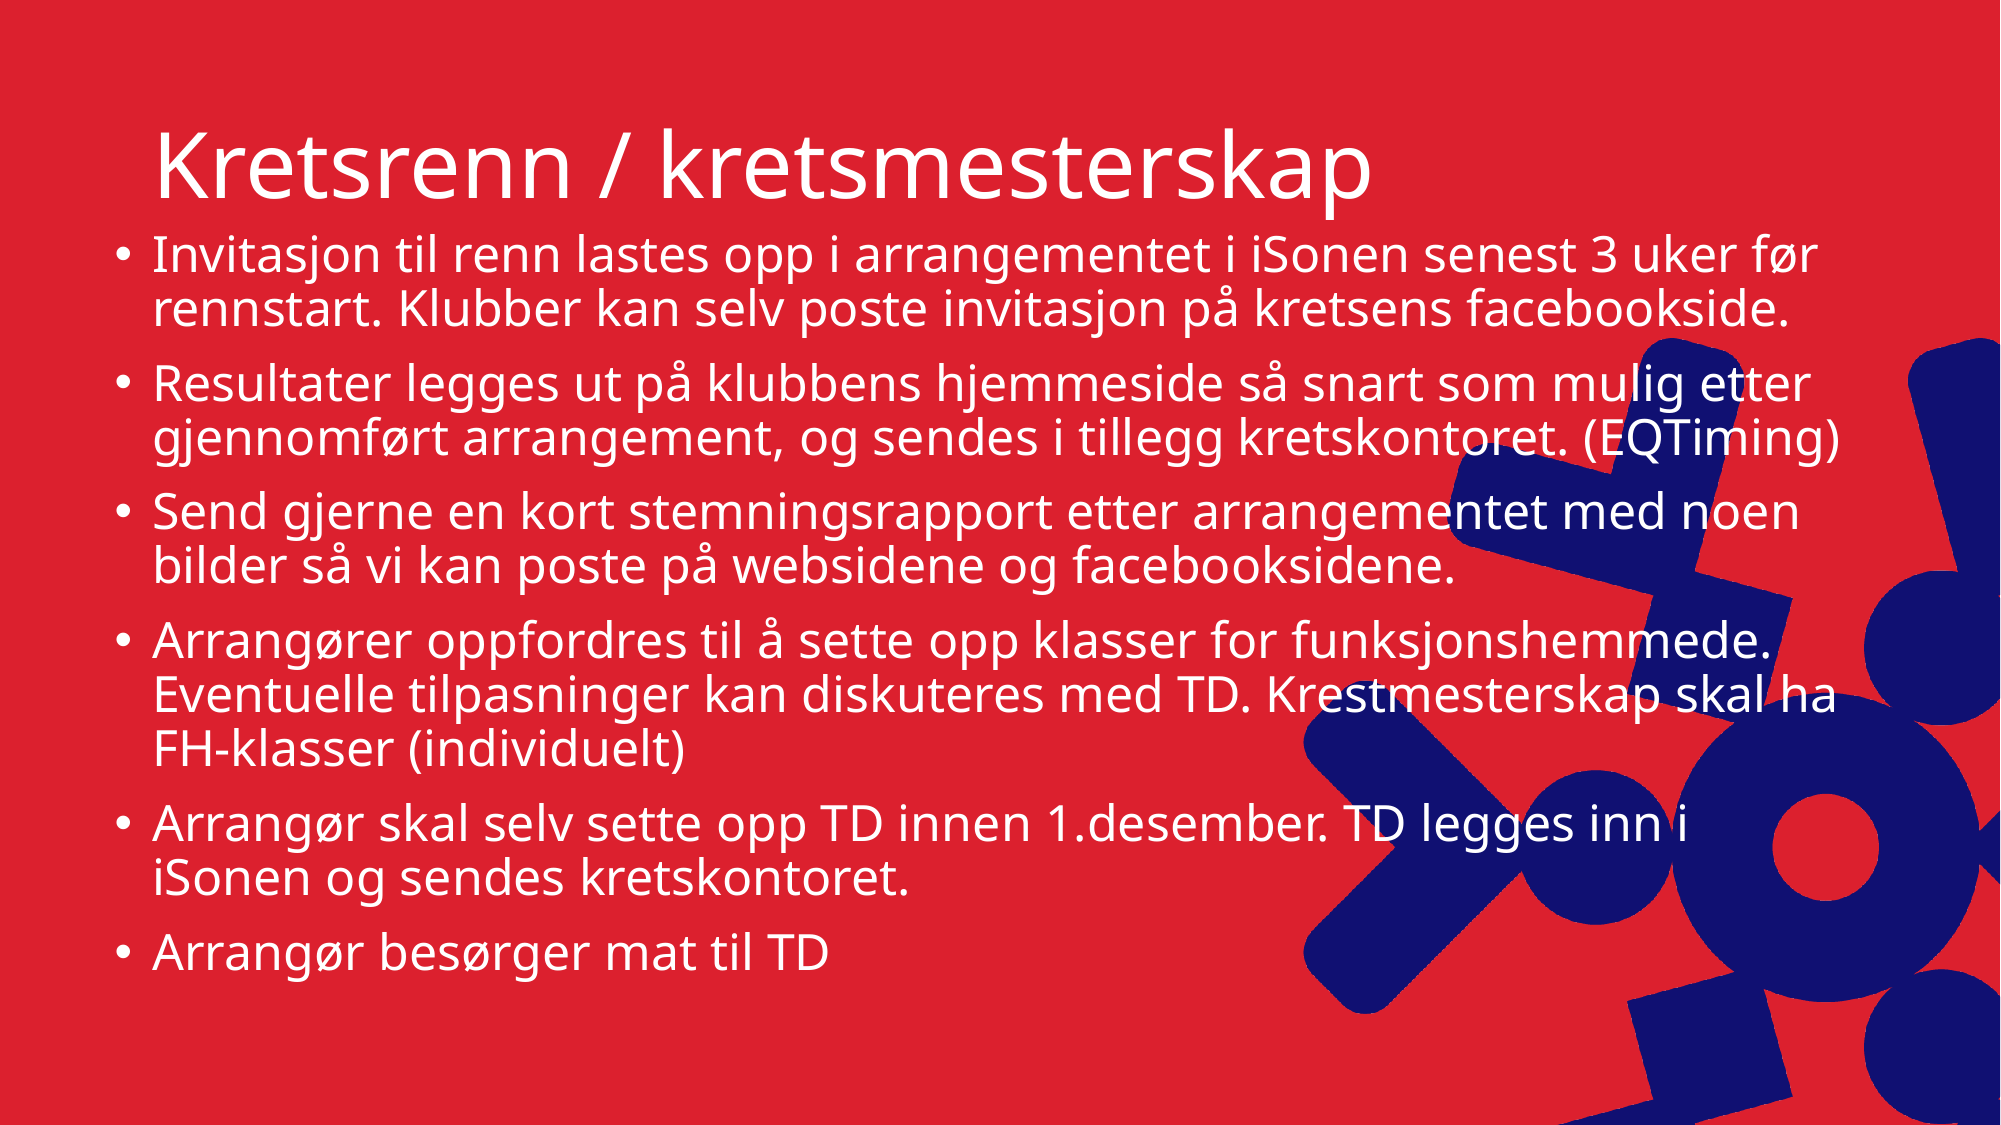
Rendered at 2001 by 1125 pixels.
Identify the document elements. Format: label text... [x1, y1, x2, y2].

picture [940, 0, 2001, 1125]
title Kretsrenn / kretsmesterskap [137, 59, 1863, 221]
list Invitasjon til renn lastes opp i arrangementet i iSonen senest 3 uker før rennstart. Klubber kan selv poste invitasjon på kretsens facebookside. Resultater legges ut på klubbens hjemmeside så snart som mulig etter gjennomført arrangement, og sendes i tillegg kretskontoret. (EQTiming) Send gjerne en kort stemningsrapport etter arrangementet med noen bilder så vi kan poste på websidene og facebooksidene. Arrangører oppfordres til å sette opp klasser for funksjonshemmede. Eventuelle tilpasninger kan diskuteres med TD. Krestmesterskap skal ha FH-klasser (individuelt) Arrangør skal selv sette opp TD innen 1.desember. TD legges inn i iSonen og sendes kretskontoret. Arrangør besørger mat til TD [99, 221, 1863, 1014]
